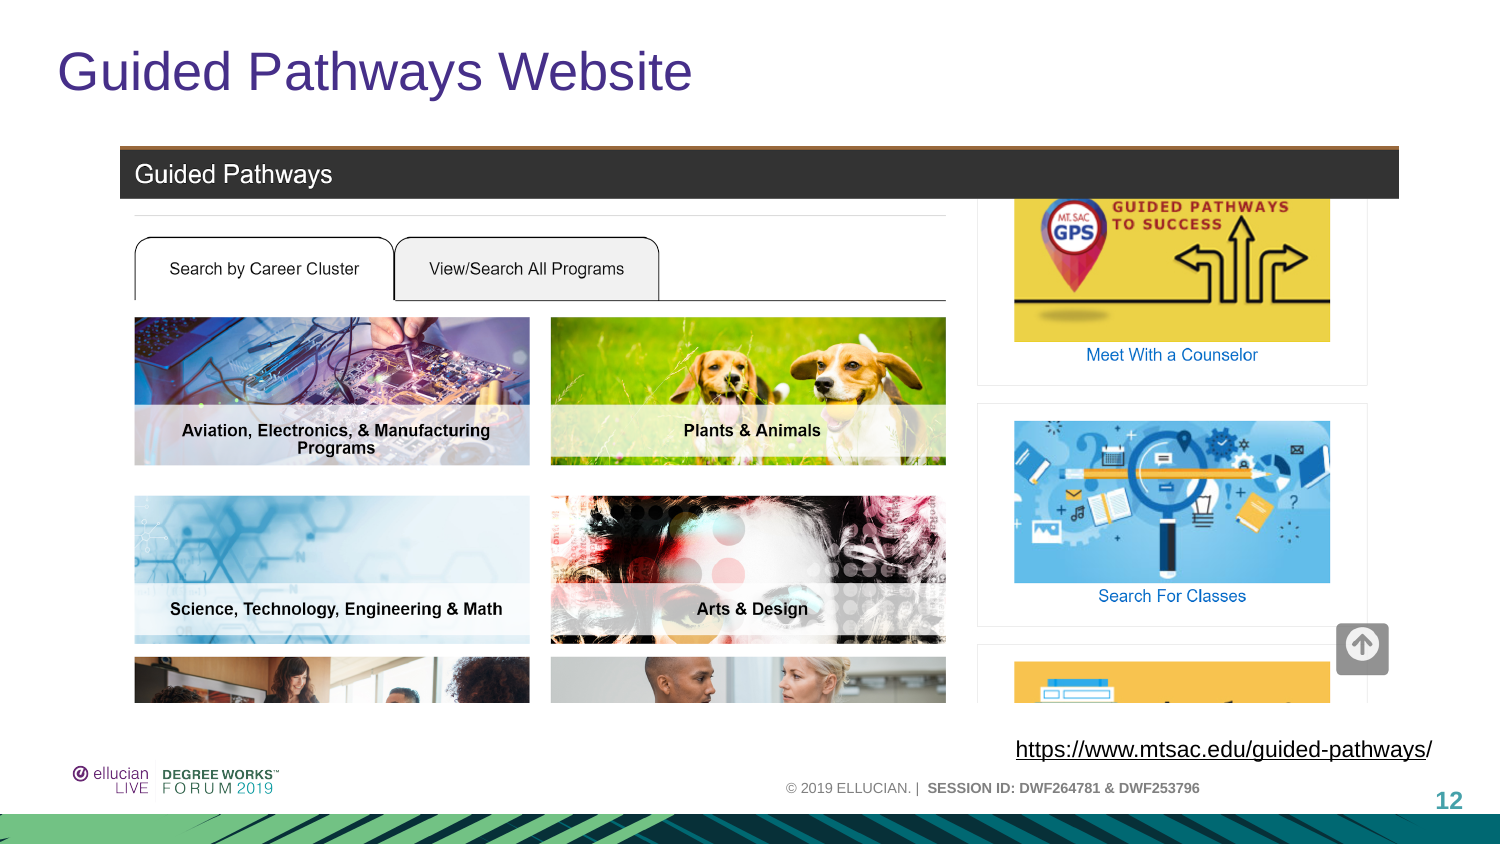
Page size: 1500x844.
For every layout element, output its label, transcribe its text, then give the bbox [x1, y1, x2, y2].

slide_number 12 [1398, 774, 1500, 815]
picture [64, 752, 286, 811]
title Guided Pathways Website [57, 36, 1183, 108]
picture [119, 146, 1399, 703]
text_box https://www.mtsac.edu/guided-pathways/ [1000, 727, 1448, 770]
picture [0, 814, 1500, 844]
